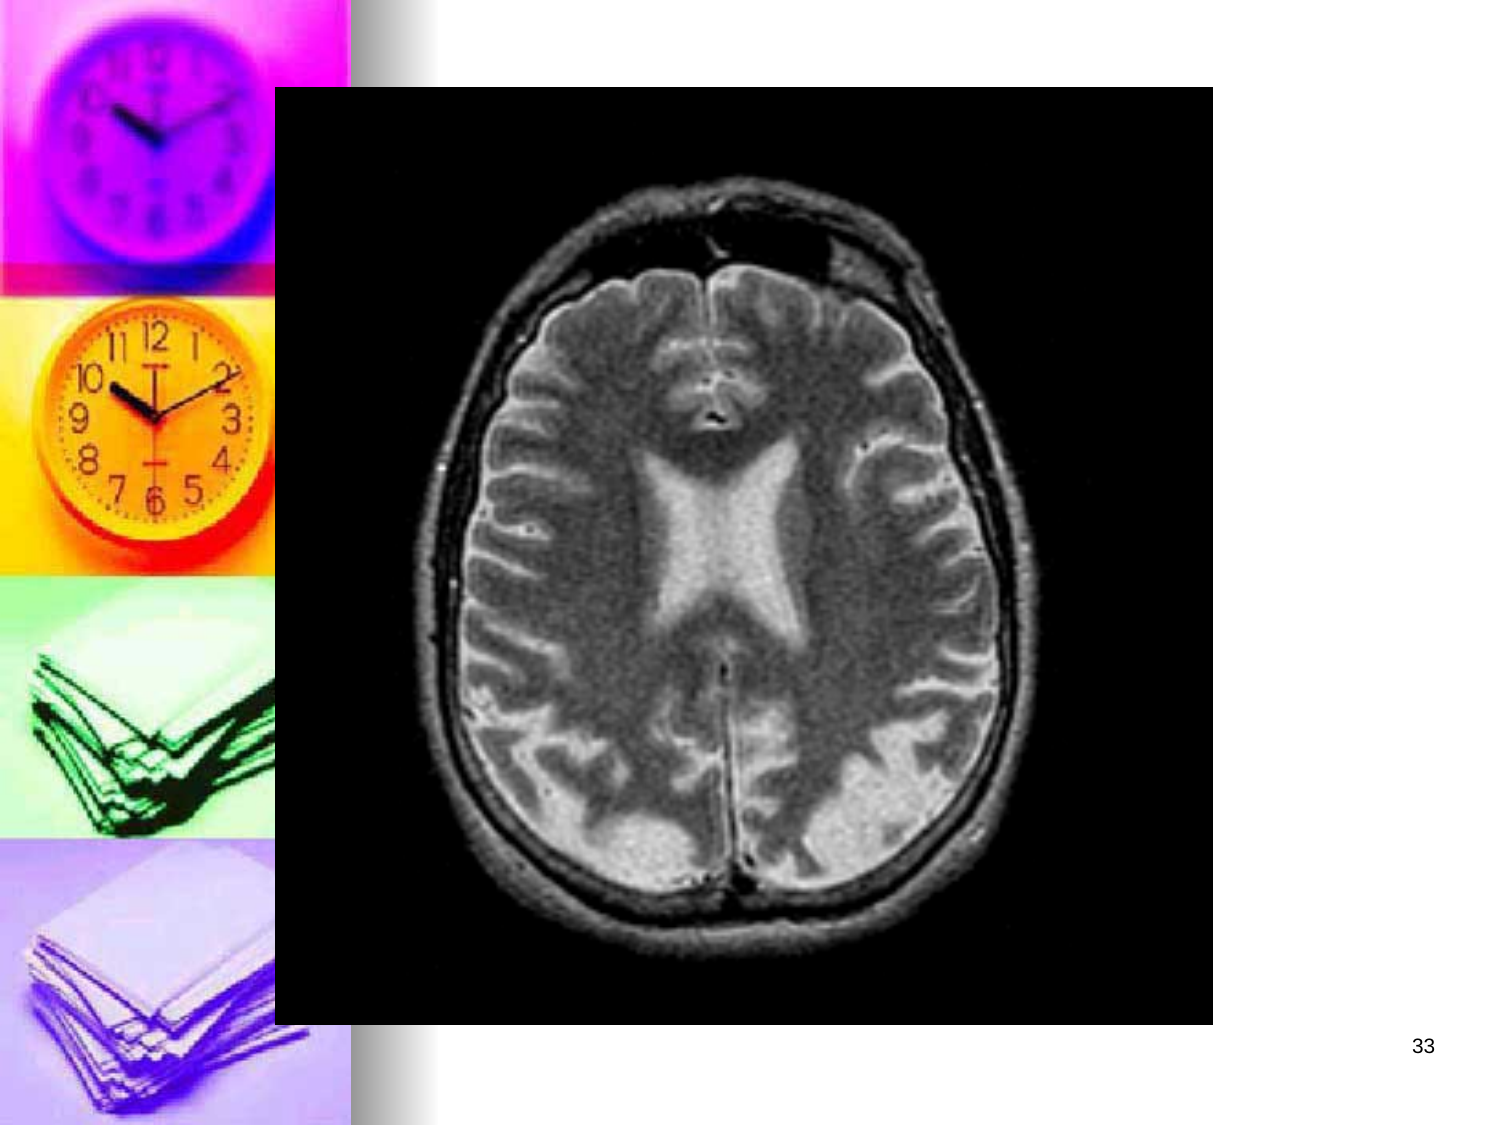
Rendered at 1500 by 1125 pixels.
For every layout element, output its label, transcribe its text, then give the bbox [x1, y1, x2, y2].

slide_number 33 [1137, 1024, 1451, 1101]
picture [0, 0, 1213, 1125]
